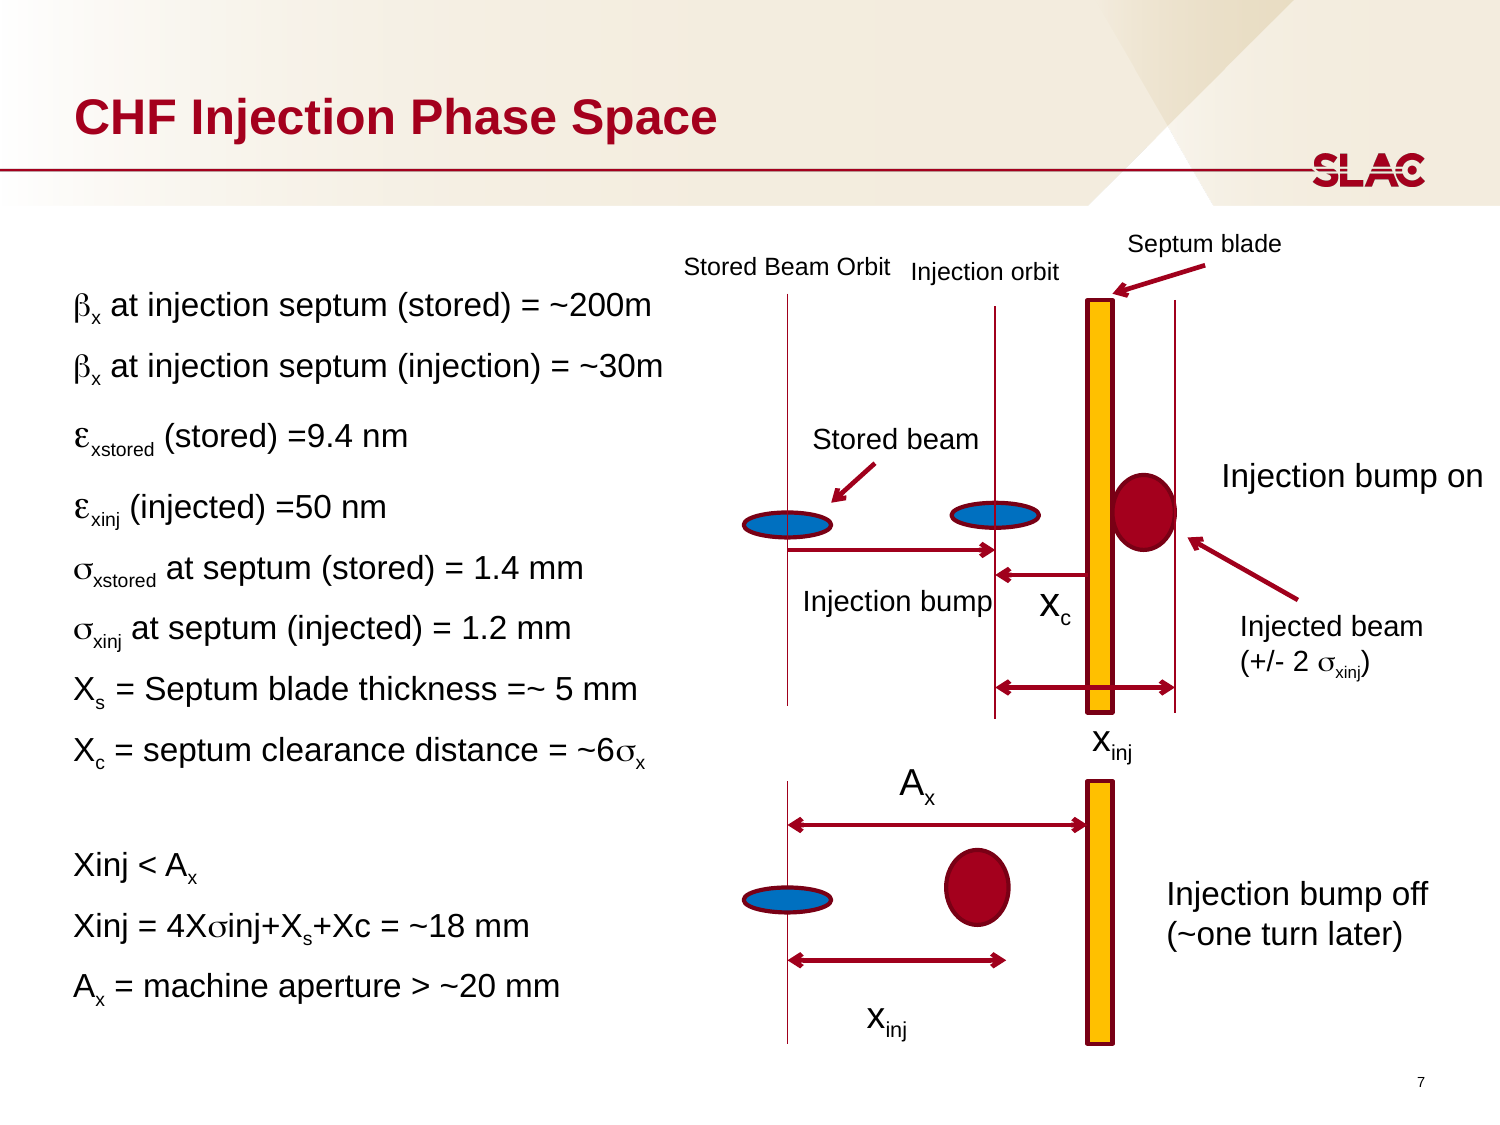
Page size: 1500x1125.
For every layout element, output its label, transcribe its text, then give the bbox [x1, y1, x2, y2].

text_box Injection bump [999, 584, 1009, 625]
text_box [791, 510, 834, 540]
text_box xc [1024, 581, 1087, 638]
text_box Injection bump [791, 574, 990, 625]
text_box Septum blade [1112, 220, 1298, 266]
text_box xinj [1077, 706, 1148, 773]
text_box Ax [884, 750, 951, 817]
text_box [741, 885, 783, 915]
text_box [1085, 779, 1115, 1046]
text_box [741, 510, 783, 540]
title CHF Injection Phase Space [74, 21, 1404, 145]
text_box Injection orbit [895, 248, 1075, 293]
text_box xinj [851, 983, 922, 1095]
text_box Stored beam [797, 412, 990, 463]
text_box [1085, 696, 1115, 706]
text_box [1110, 472, 1170, 553]
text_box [830, 462, 876, 503]
text_box [944, 847, 1011, 928]
list bx at injection septum (stored) = ~200m bx at injection septum (injection) = ~30m exstored (stored) =9.4 nm exinj (injected) =50 nm sxstored at septum (stored) = 1.4 mm sxinj at septum (injected) = 1.2 mm Xs = Septum blade thickness =~ 5 mm Xc = septum clearance distance = ~6sx Xinj < Ax Xinj = 4Xsinj+Xs+Xc = ~18 mm Ax = machine aperture > ~20 mm [73, 273, 713, 1037]
text_box Stored Beam Orbit [668, 243, 907, 288]
text_box [791, 885, 834, 915]
text_box Injected beam (+/- 2 sxinj) [1225, 600, 1440, 690]
text_box xc [1024, 567, 1087, 574]
text_box [949, 500, 990, 530]
text_box Injection bump off (~one turn later) [1151, 864, 1444, 959]
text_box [1187, 537, 1299, 601]
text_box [1112, 265, 1206, 294]
slide_number 7 [1405, 1036, 1458, 1125]
picture [0, 0, 1500, 206]
text_box [1085, 298, 1115, 685]
text_box Injection bump on [1206, 447, 1500, 502]
text_box [999, 500, 1041, 530]
